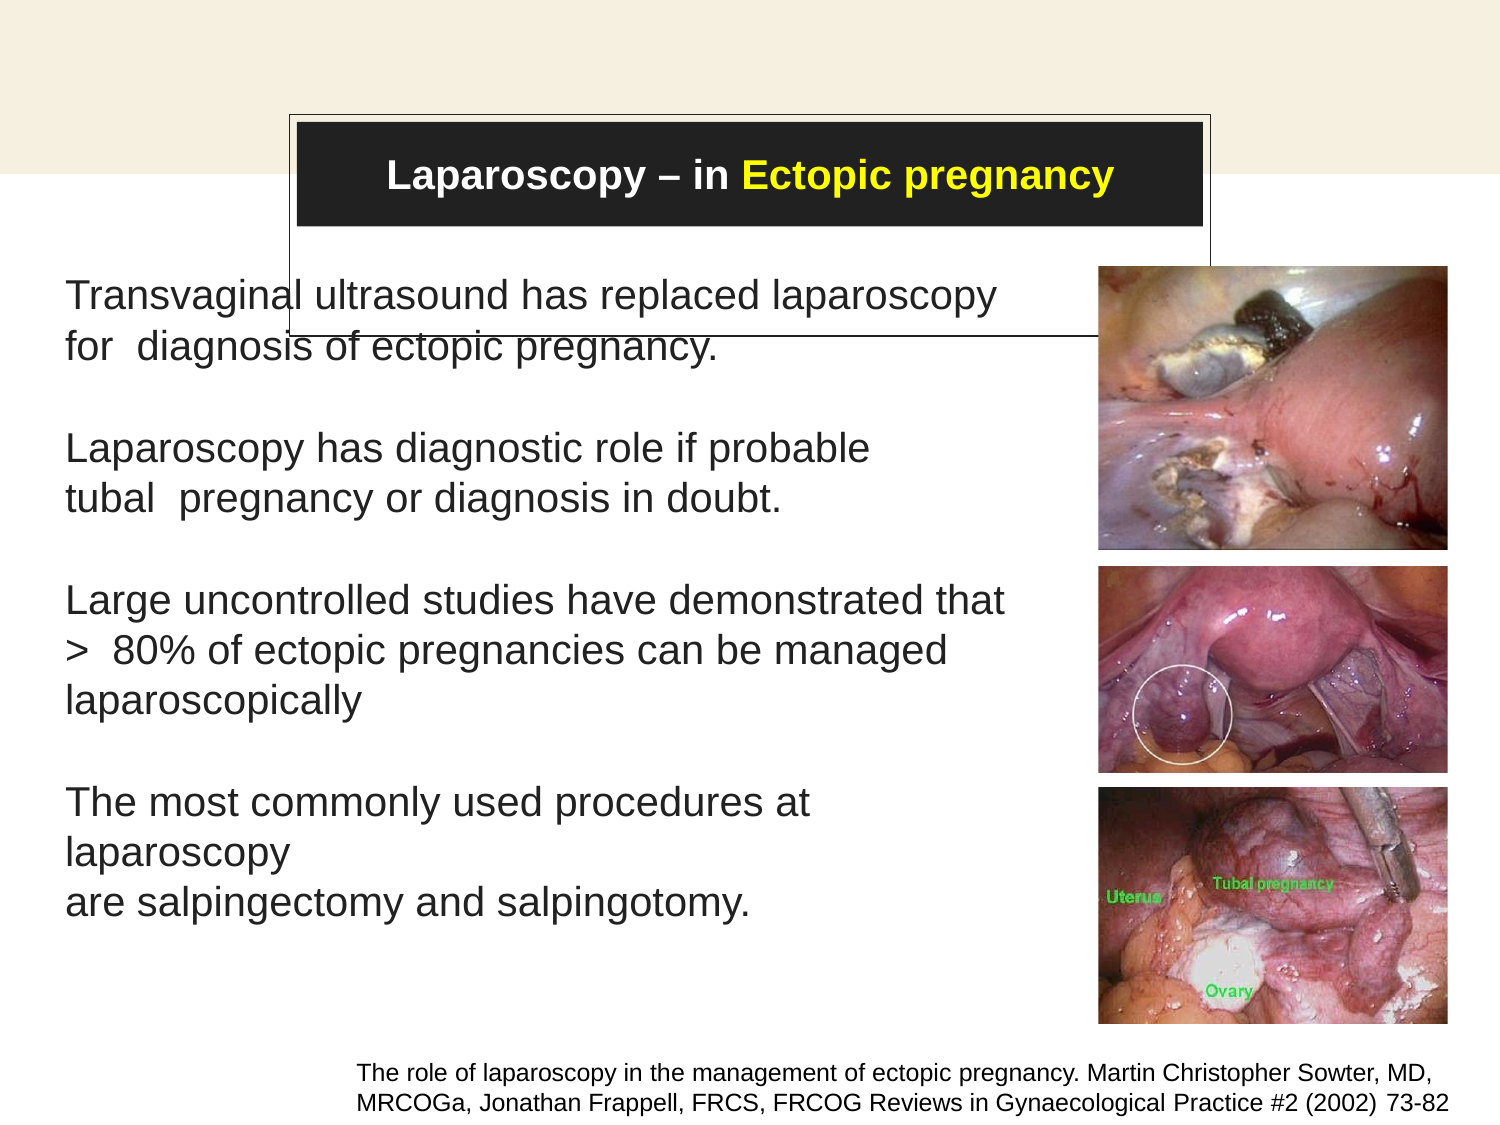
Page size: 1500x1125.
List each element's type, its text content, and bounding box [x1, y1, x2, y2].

text_box [1098, 266, 1448, 550]
text_box Transvaginal ultrasound has replaced laparoscopy for diagnosis of ectopic pregnancy. Laparoscopy has diagnostic role if probable tubal pregnancy or diagnosis in doubt. Large uncontrolled studies have demonstrated that > 80% of ectopic pregnancies can be managed laparoscopically The most commonly used procedures at laparoscopy are salpingectomy and salpingotomy. [62, 266, 1058, 925]
text_box The role of laparoscopy in the management of ectopic pregnancy. Martin Christopher Sowter, MD, MRCOGa, Jonathan Frappell, FRCS, FRCOG Reviews in Gynaecological Practice #2 (2002) 73-82 [354, 1054, 1455, 1117]
text_box [1098, 566, 1448, 773]
text_box [1098, 787, 1448, 1024]
title Laparoscopy – in Ectopic pregnancy [289, 114, 1211, 336]
